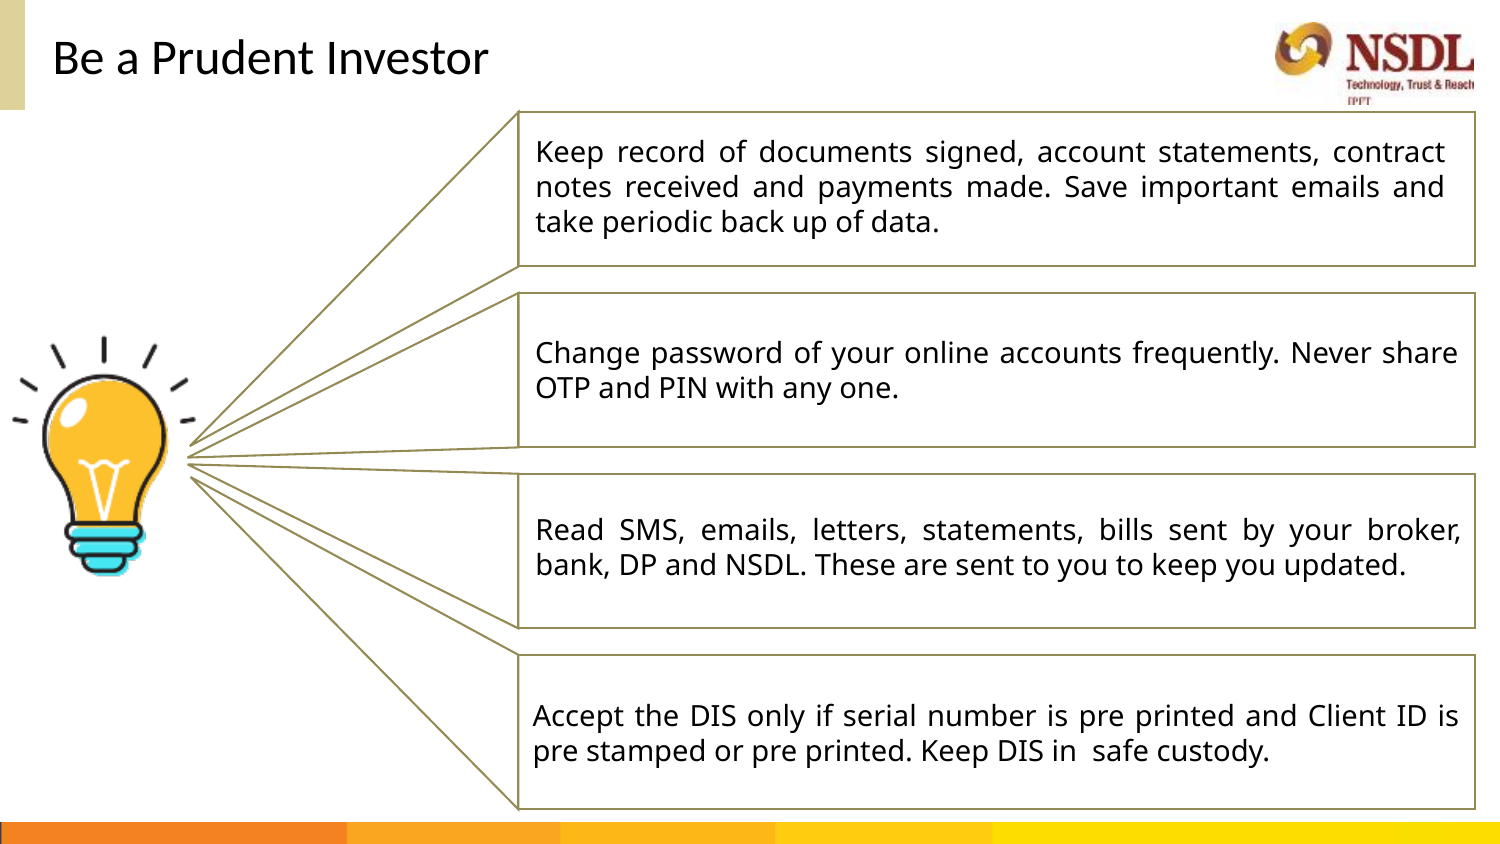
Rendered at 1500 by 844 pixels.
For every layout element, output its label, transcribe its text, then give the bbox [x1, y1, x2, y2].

title Be a Prudent Investor [37, 16, 1200, 93]
picture [5, 334, 207, 581]
picture [0, 822, 1500, 844]
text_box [187, 111, 1478, 810]
picture [1275, 22, 1474, 105]
picture [0, 0, 25, 110]
